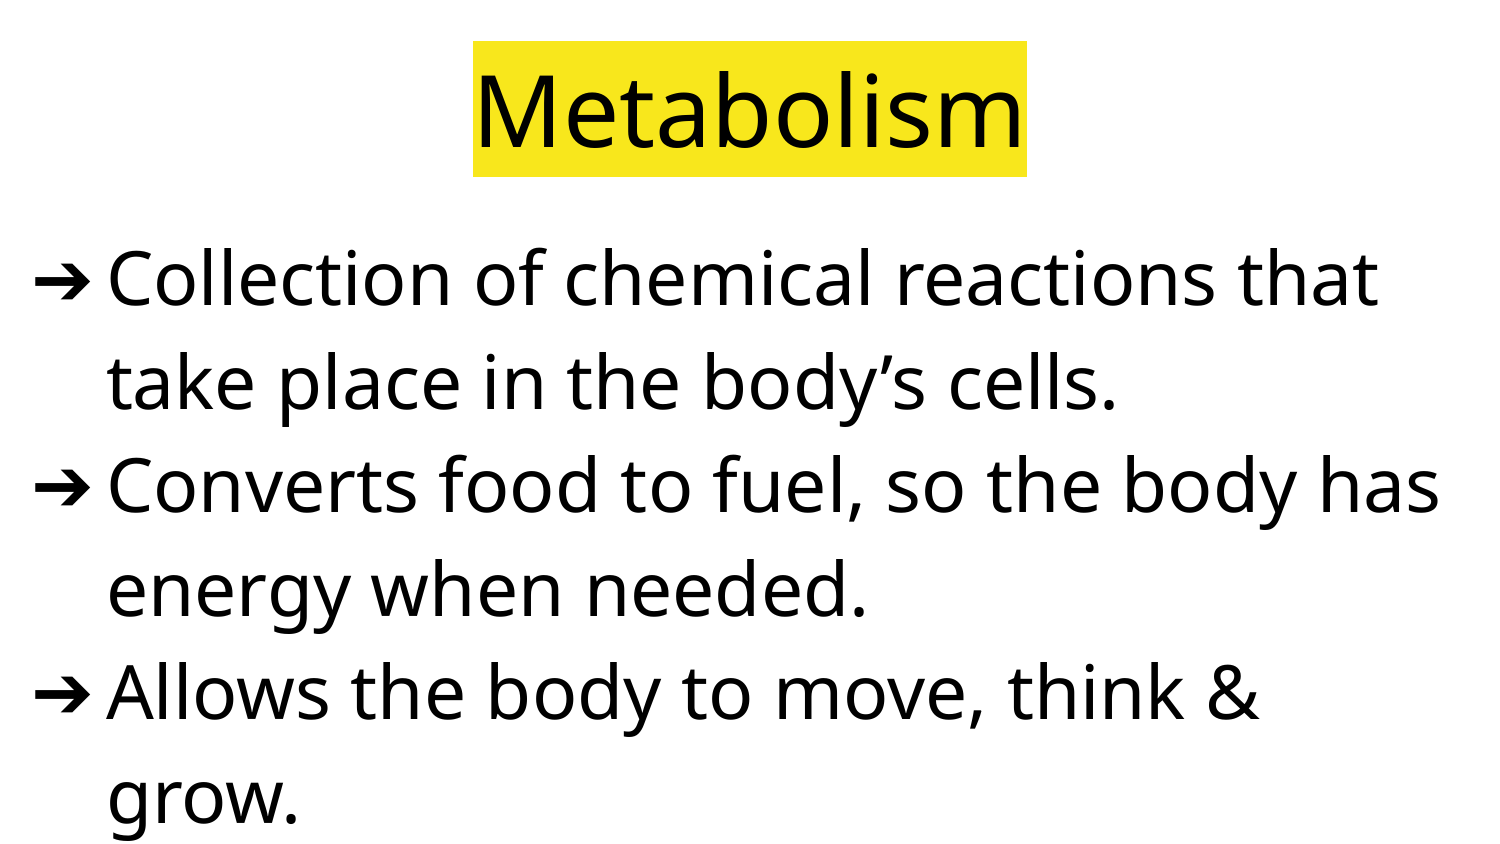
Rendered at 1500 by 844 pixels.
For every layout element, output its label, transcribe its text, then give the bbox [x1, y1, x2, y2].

list Collection of chemical reactions that take place in the body’s cells. Converts food to fuel, so the body has energy when needed. Allows the body to move, think & grow. As you age, progressively slows down. [16, 202, 1485, 832]
title Metabolism [51, 32, 1449, 167]
